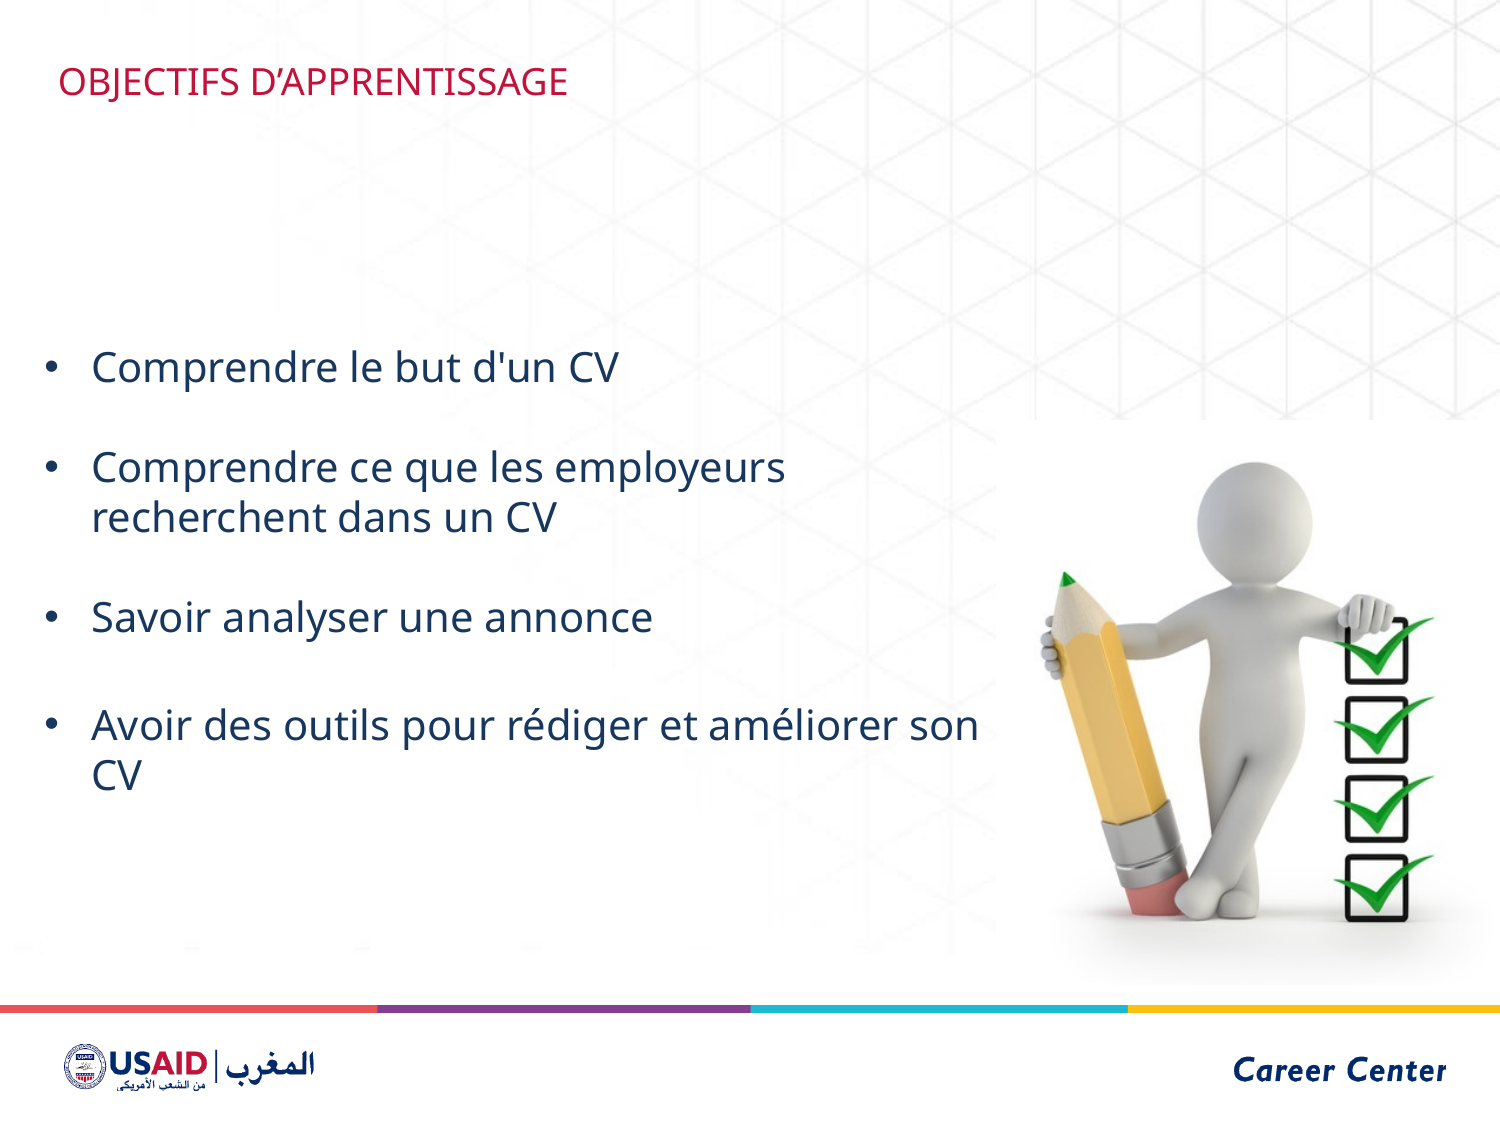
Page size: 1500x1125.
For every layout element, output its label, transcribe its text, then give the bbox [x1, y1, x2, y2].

text_box Comprendre le but d'un CV Comprendre ce que les employeurs recherchent dans un CV Savoir analyser une annonce Avoir des outils pour rédiger et améliorer son CV [29, 243, 997, 1011]
picture [0, 0, 1500, 1091]
text_box OBJECTIFS D’APPRENTISSAGE [42, 50, 1247, 158]
